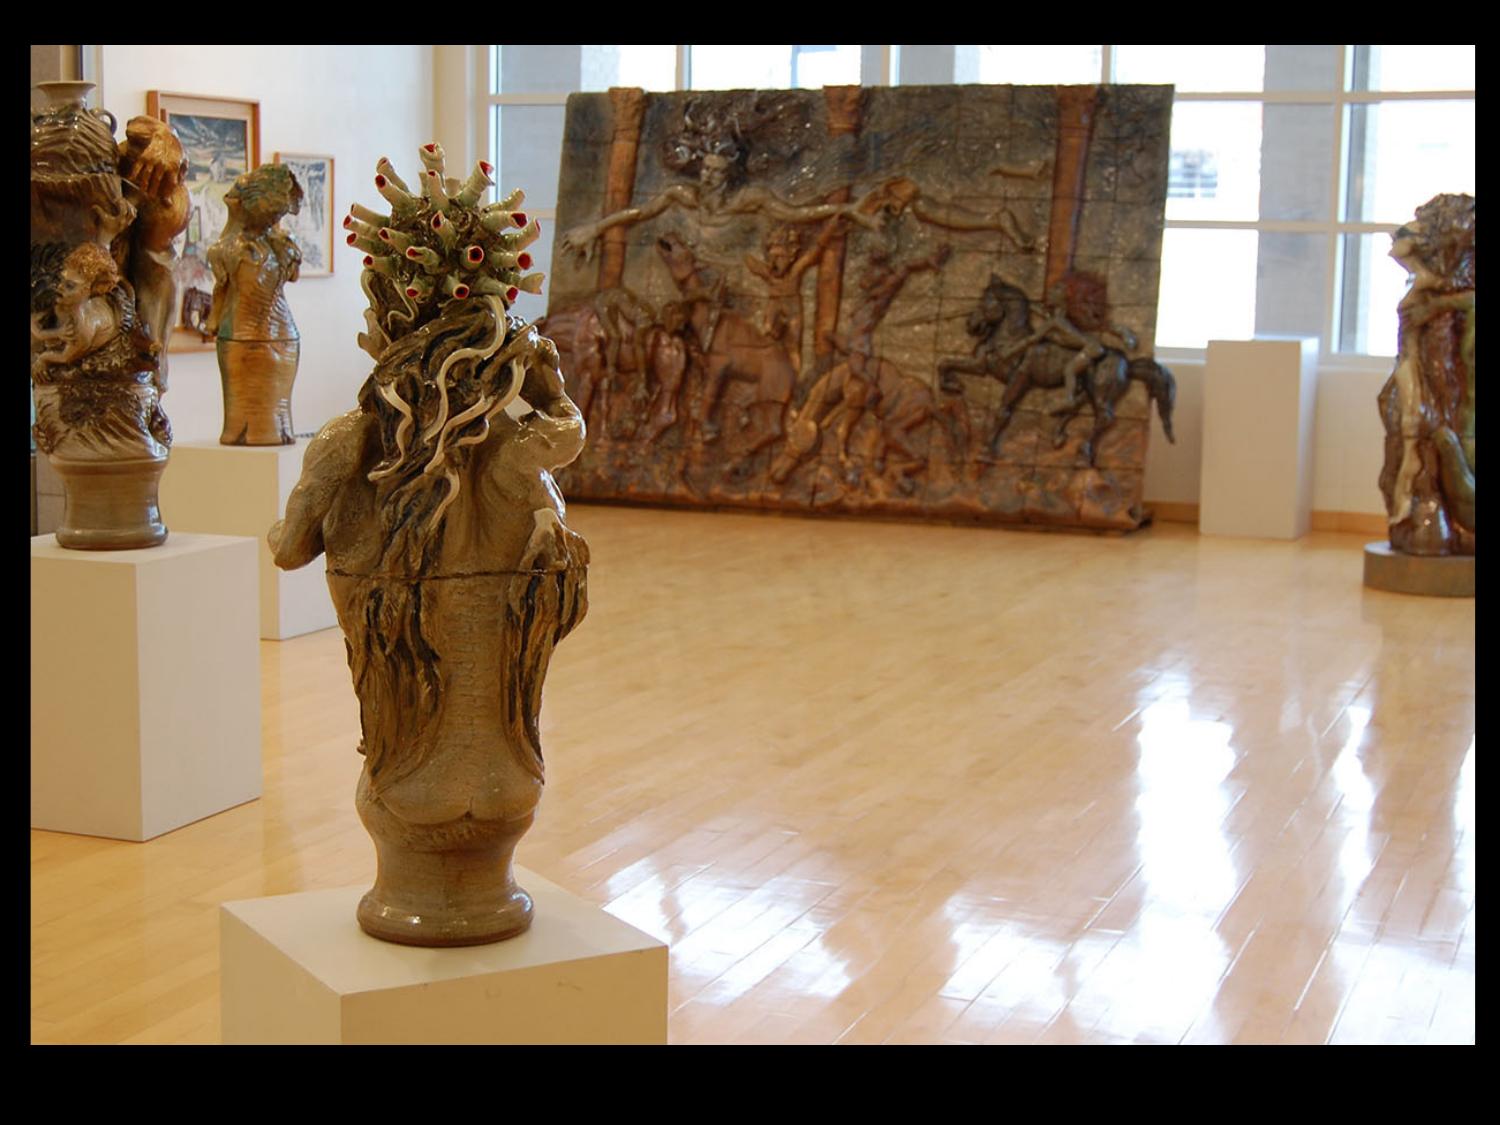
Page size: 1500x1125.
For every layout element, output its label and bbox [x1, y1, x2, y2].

list [30, 44, 1476, 1046]
